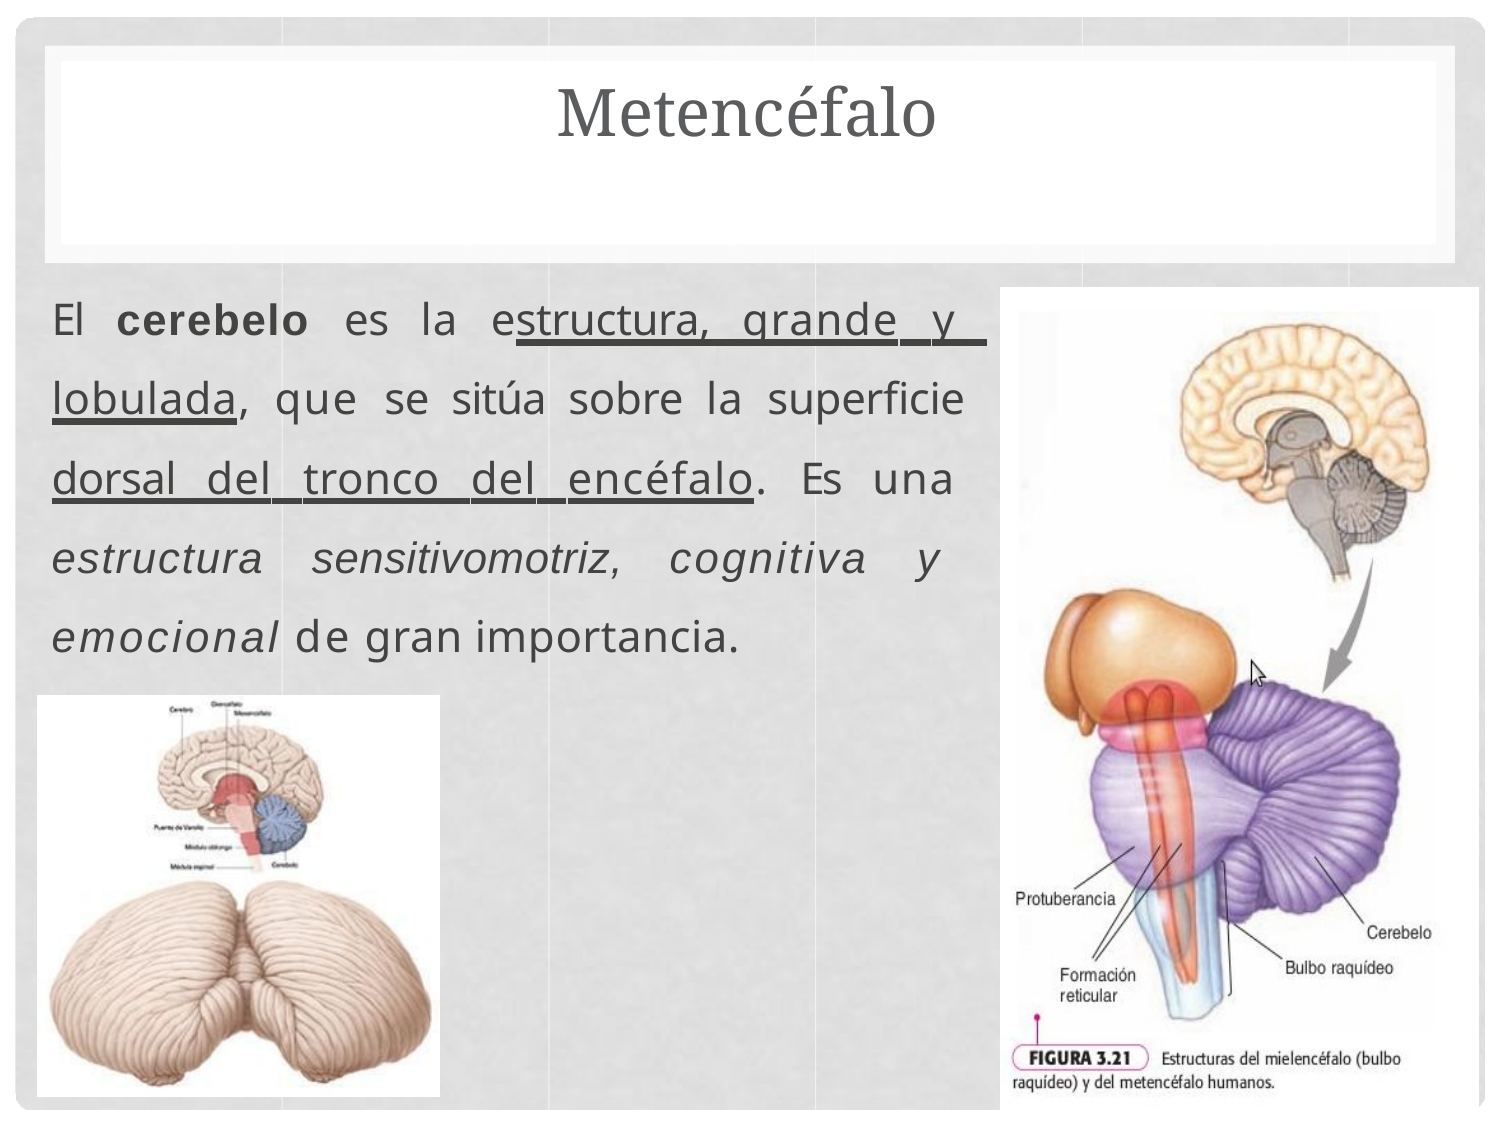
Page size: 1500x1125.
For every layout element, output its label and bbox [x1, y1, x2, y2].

text_box [44, 45, 1456, 264]
picture [14, 16, 1486, 1125]
